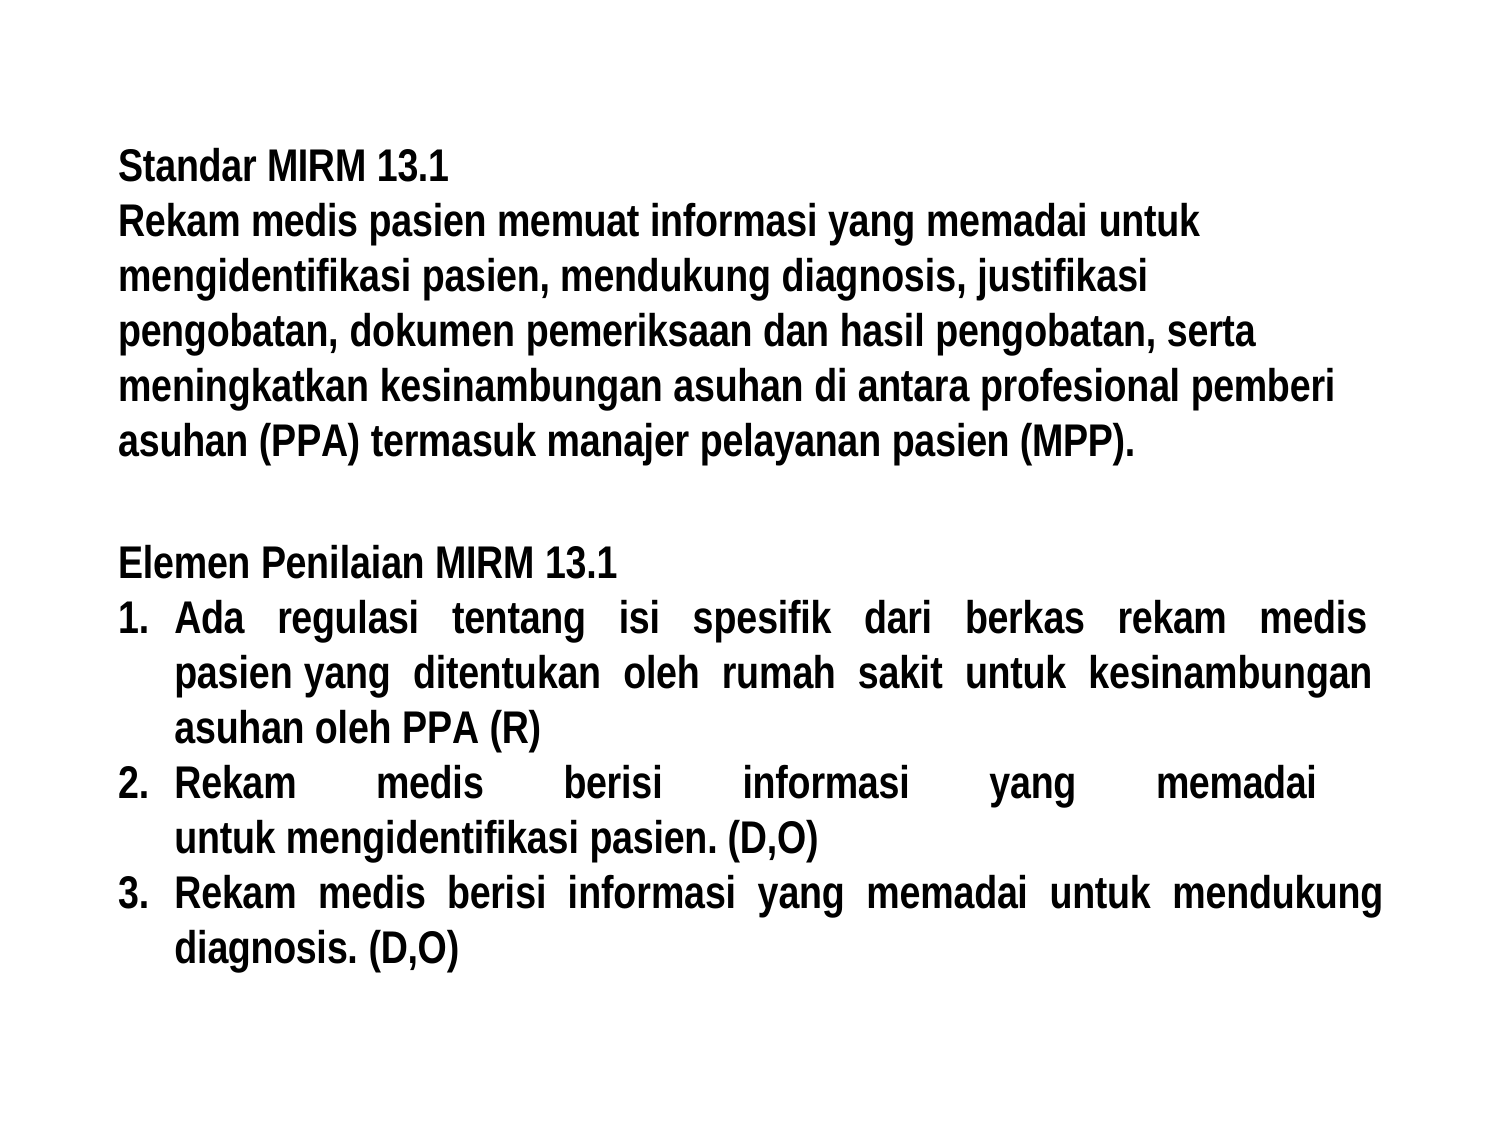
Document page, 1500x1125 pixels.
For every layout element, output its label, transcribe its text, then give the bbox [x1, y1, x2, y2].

text_box Standar MIRM 13.1 Rekam medis pasien memuat informasi yang memadai untuk mengidentifikasi pasien, mendukung diagnosis, justifikasi pengobatan, dokumen pemeriksaan dan hasil pengobatan, serta meningkatkan kesinambungan asuhan di antara profesional pemberi asuhan (PPA) termasuk manajer pelayanan pasien (MPP). Elemen Penilaian MIRM 13.1 Ada regulasi tentang isi spesifik dari berkas rekam medis pasien yang ditentukan oleh rumah sakit untuk kesinambungan asuhan oleh PPA (R) Rekam medis berisi informasi yang memadai untuk mengidentifikasi pasien. (D,O) Rekam medis berisi informasi yang memadai untuk mendukung diagnosis. (D,O) [115, 135, 1385, 973]
